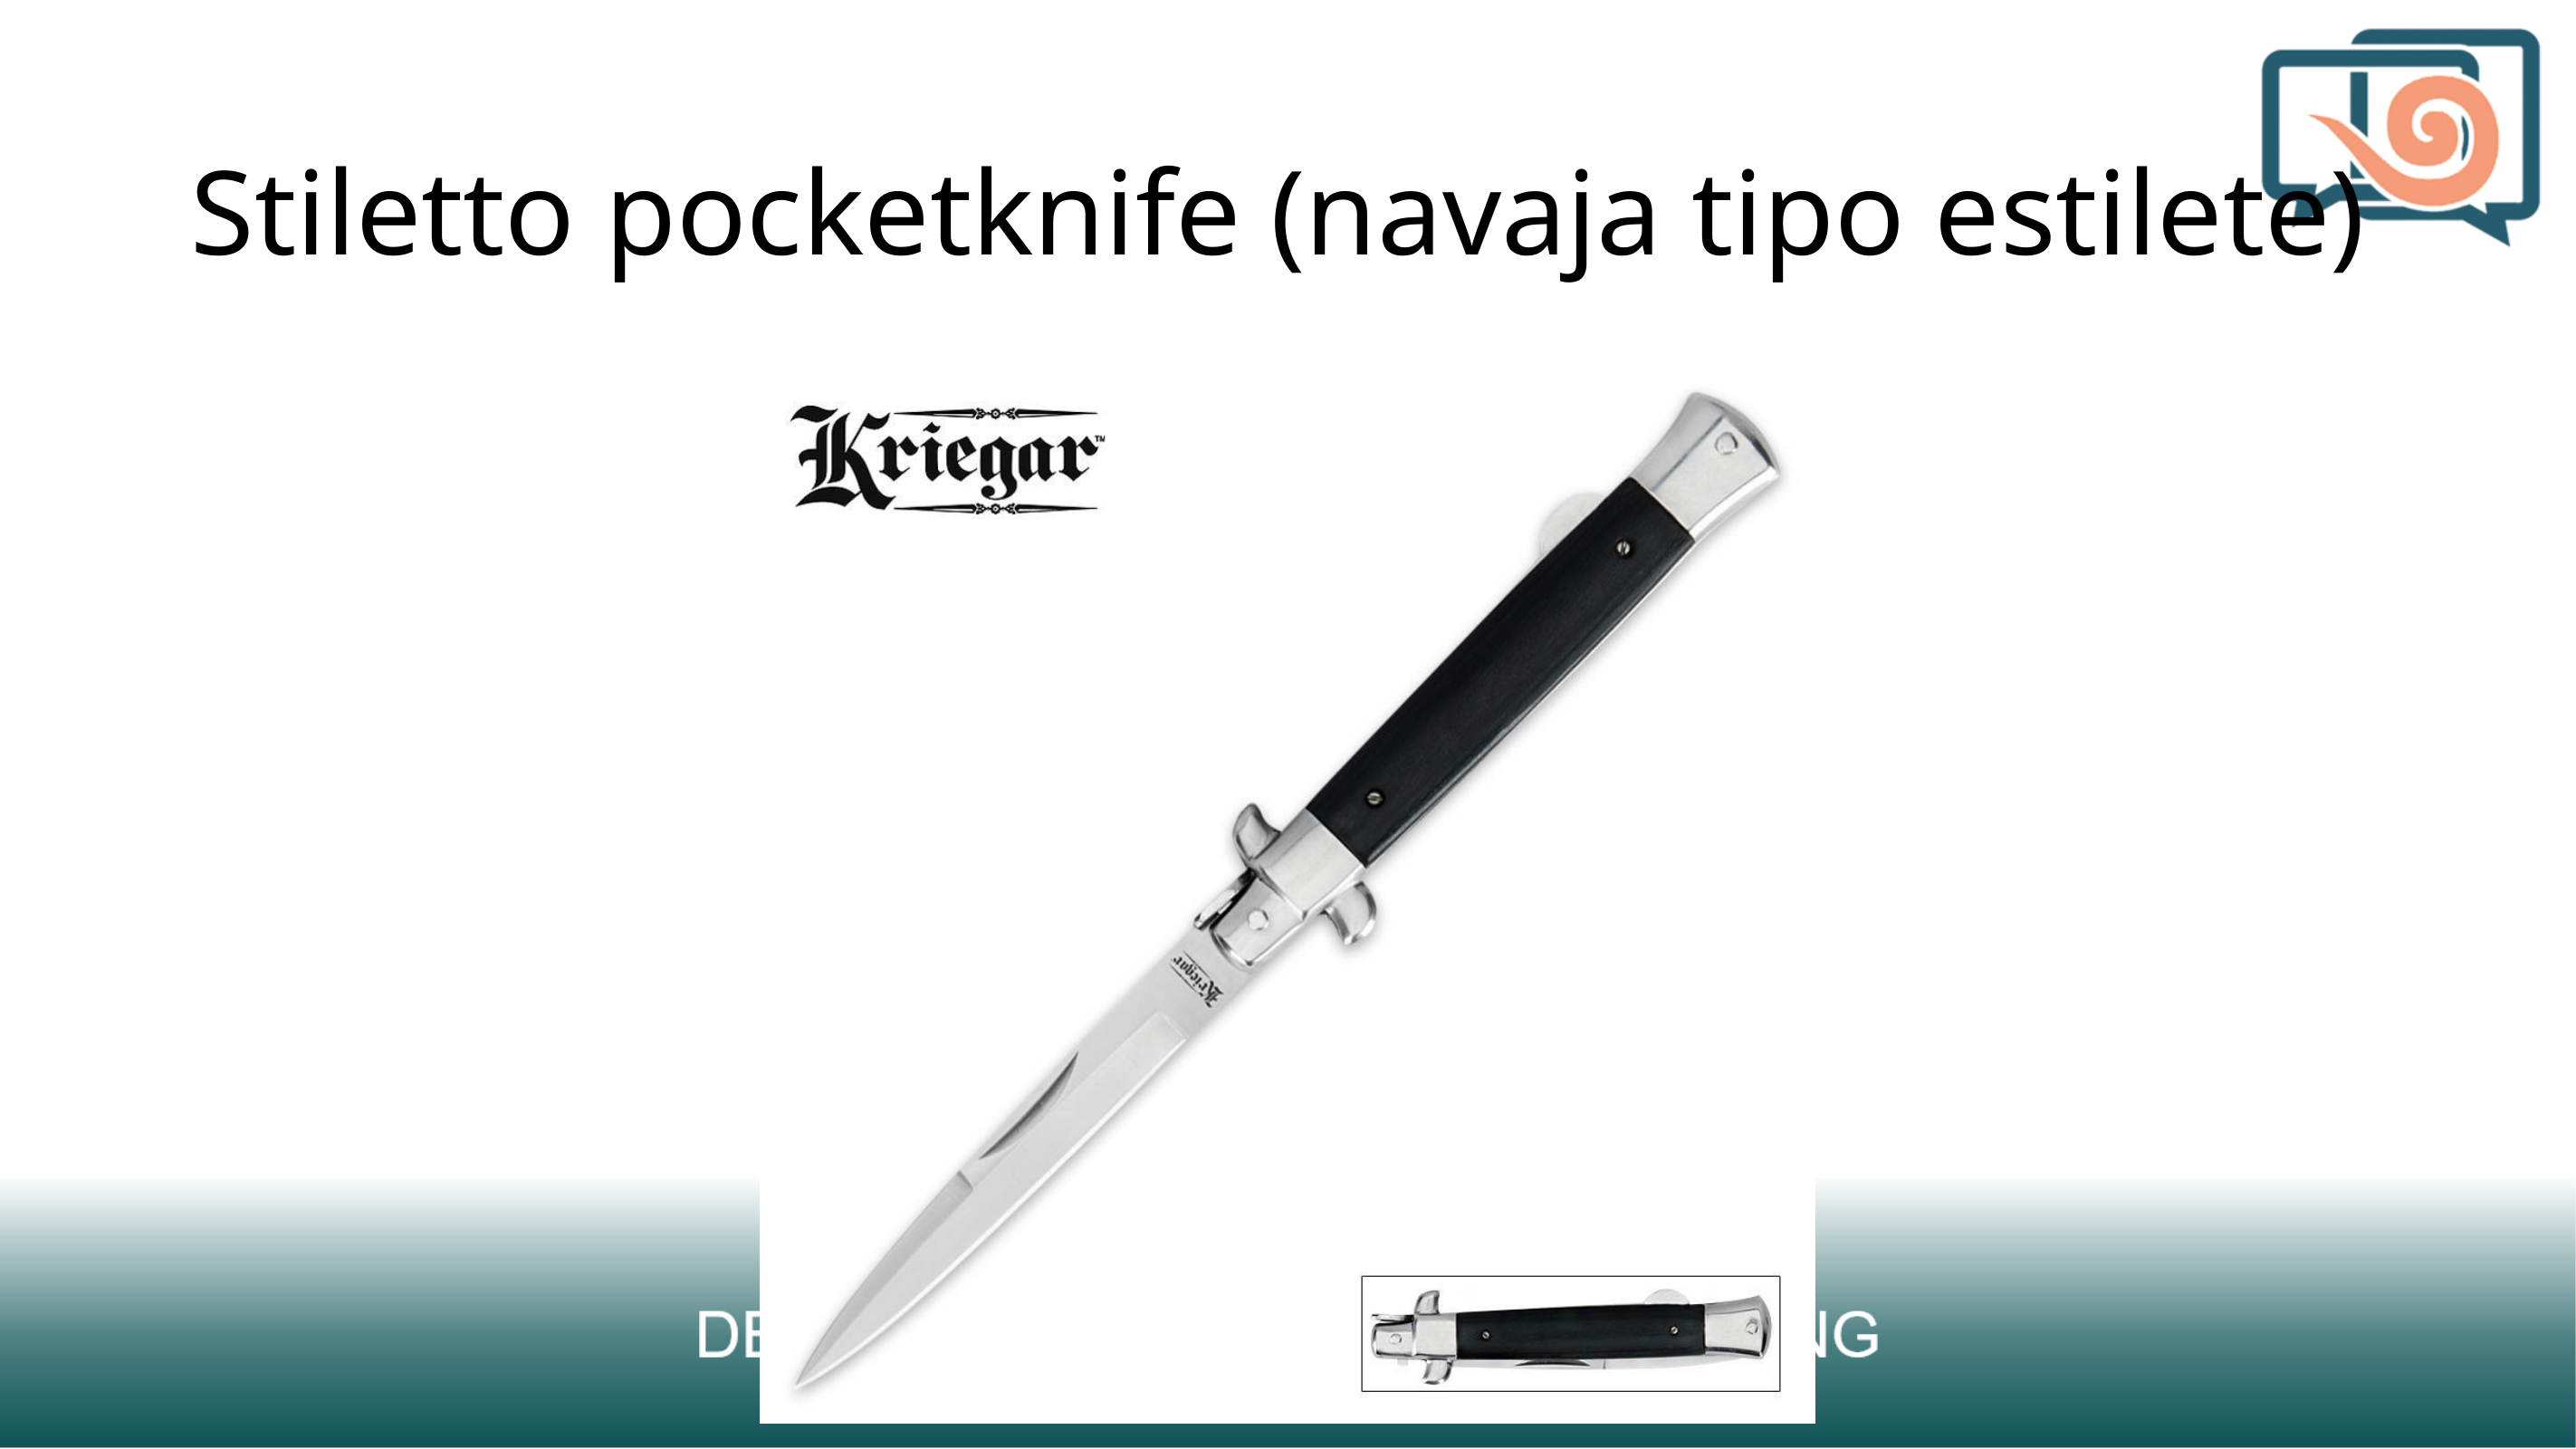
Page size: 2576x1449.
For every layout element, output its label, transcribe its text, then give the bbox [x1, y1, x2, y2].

picture [0, 0, 2576, 1449]
title Stiletto pocketknife (navaja tipo estilete) [177, 77, 2399, 358]
